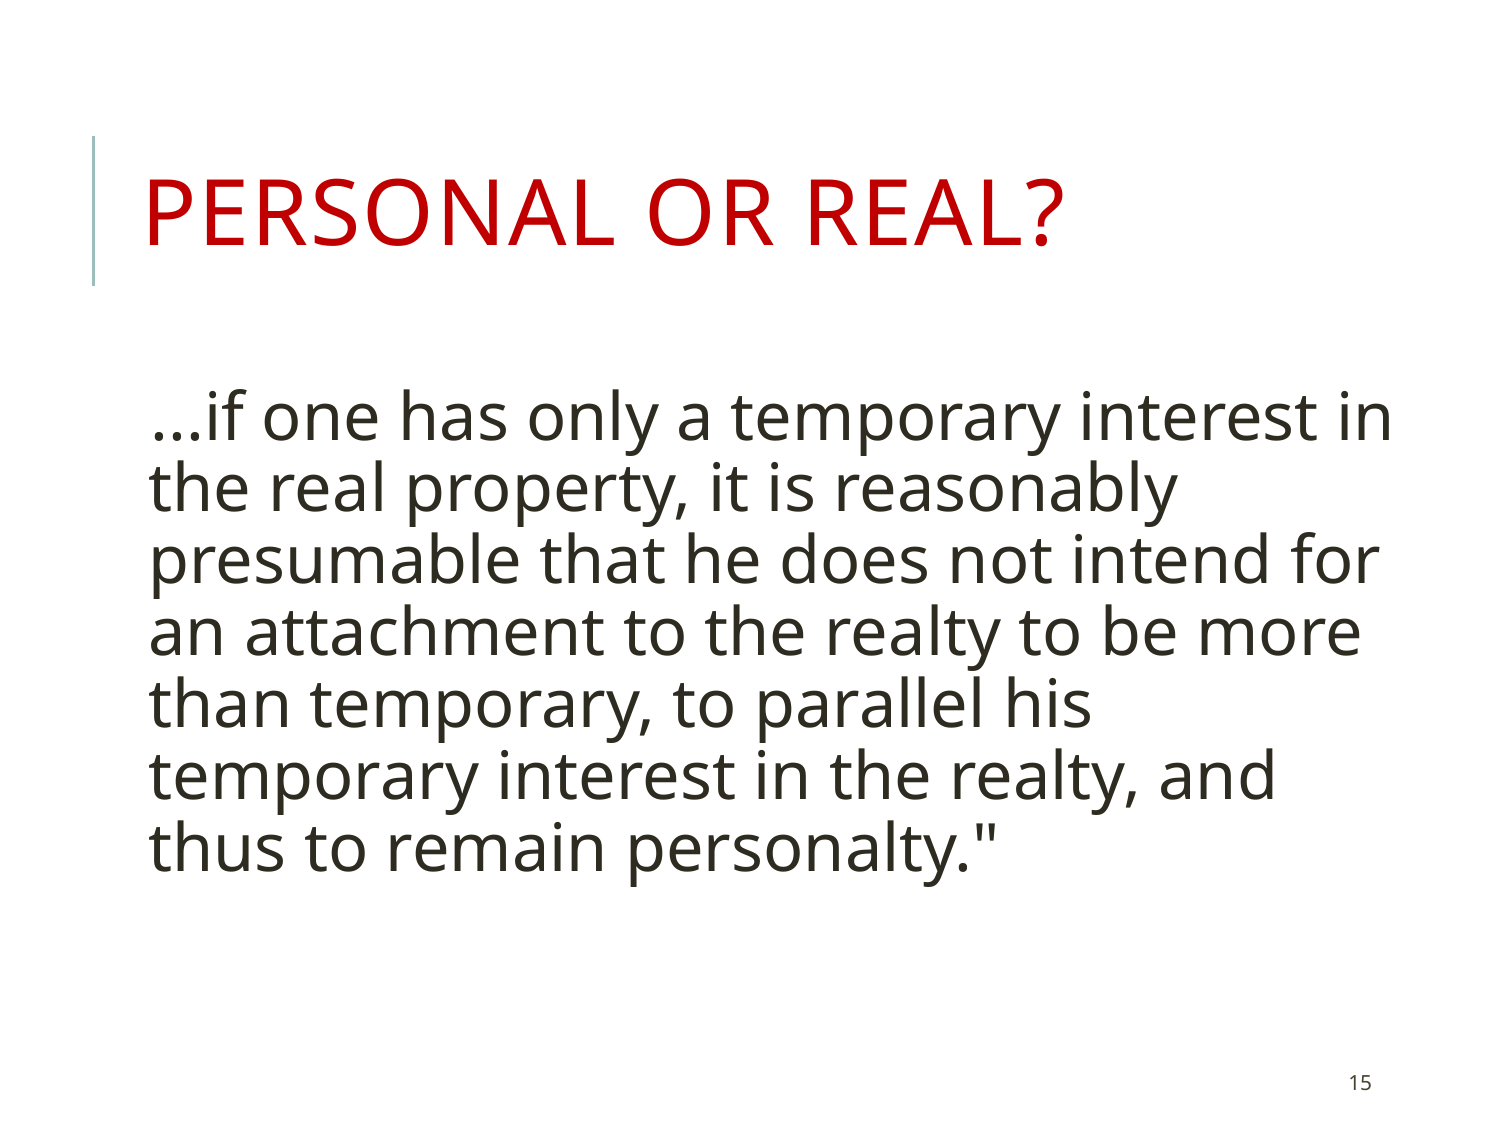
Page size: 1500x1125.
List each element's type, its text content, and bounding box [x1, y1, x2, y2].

title Personal or Real? [126, 96, 1322, 342]
slide_number 15 [1333, 1061, 1454, 1107]
list ...if one has only a temporary interest in the real property, it is reasonably presumable that he does not intend for an attachment to the realty to be more than temporary, to parallel his temporary interest in the realty, and thus to remain personalty." [126, 375, 1425, 1035]
